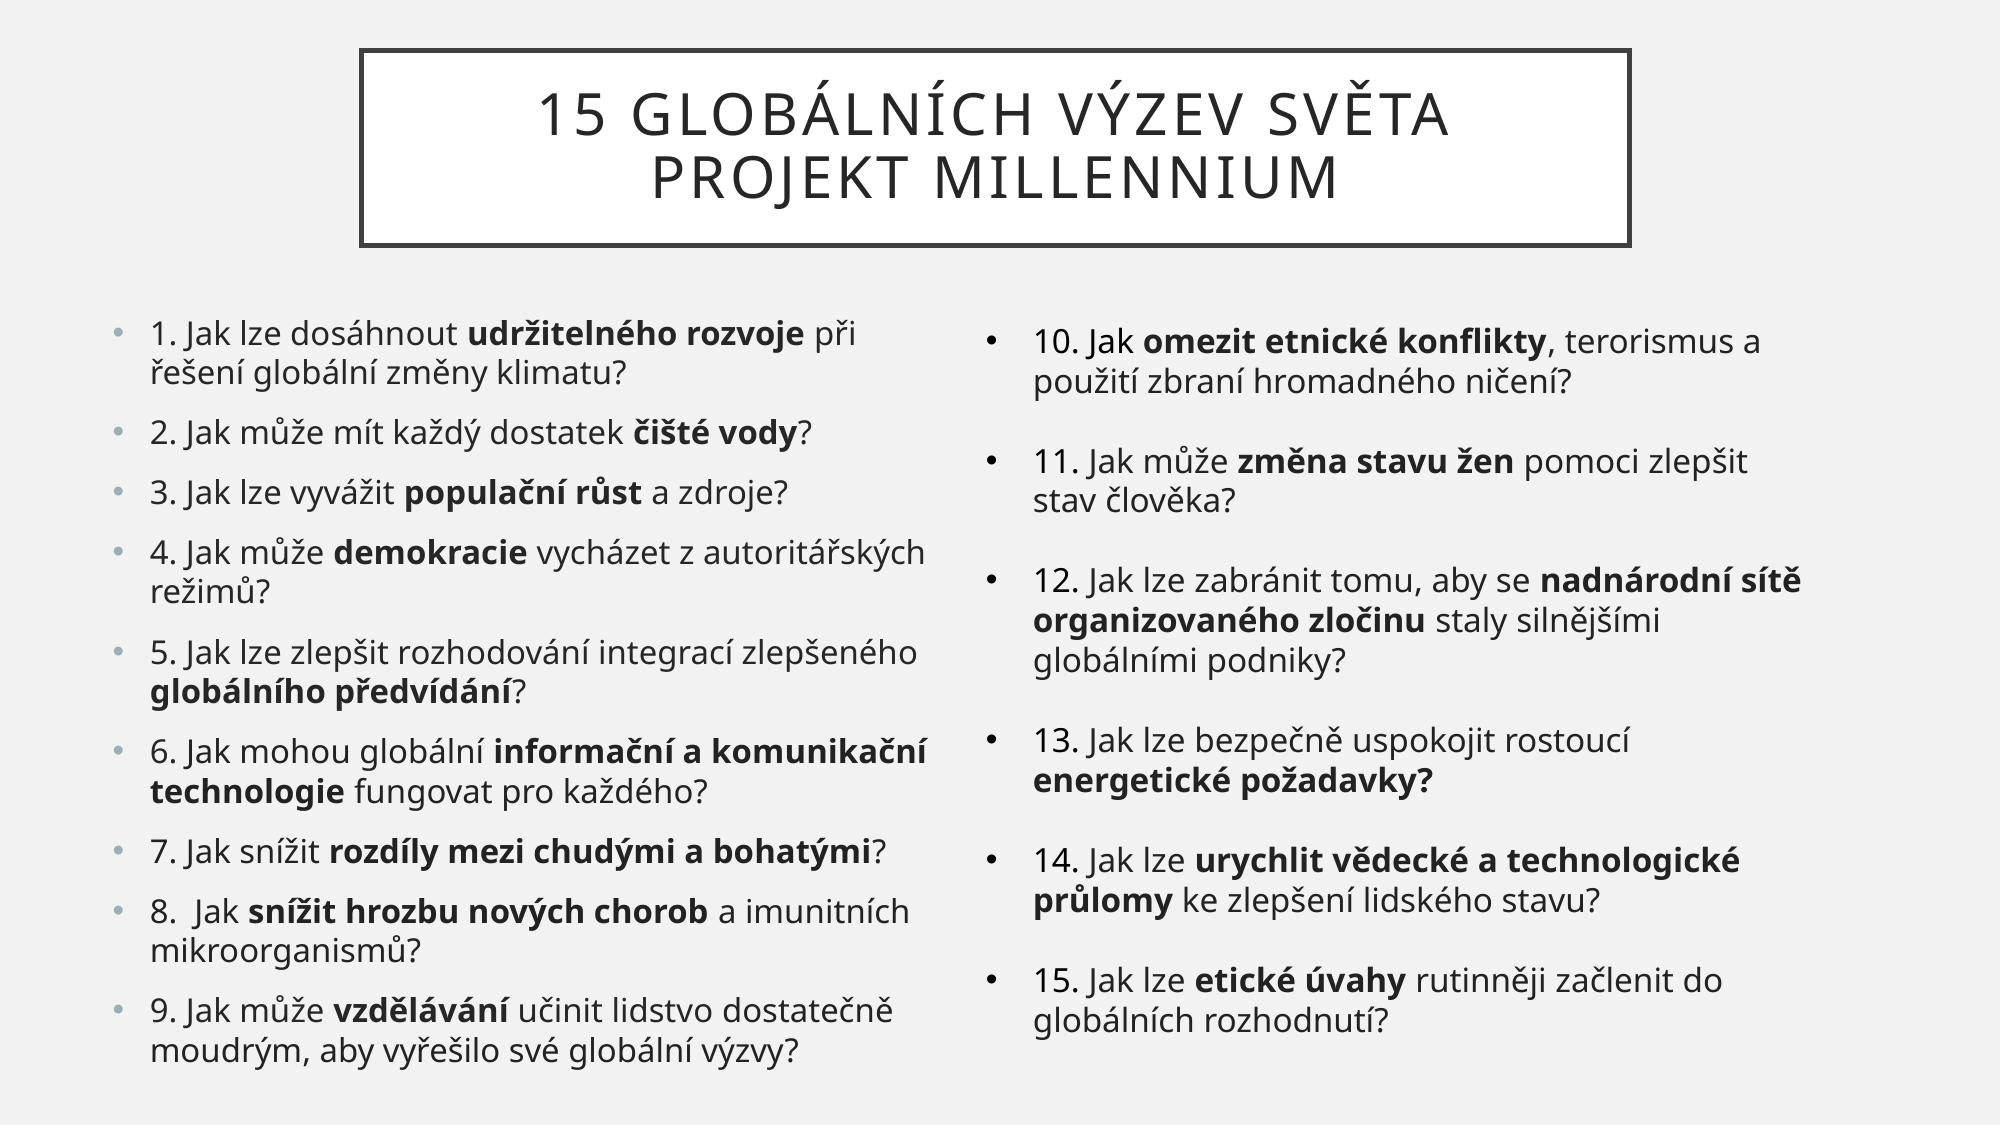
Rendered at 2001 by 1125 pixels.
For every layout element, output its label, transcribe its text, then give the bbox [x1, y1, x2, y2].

text_box 10. Jak omezit etnické konflikty, terorismus a použití zbraní hromadného ničení? 11. Jak může změna stavu žen pomoci zlepšit stav člověka? 12. Jak lze zabránit tomu, aby se nadnárodní sítě organizovaného zločinu staly silnějšími globálními podniky? 13. Jak lze bezpečně uspokojit rostoucí energetické požadavky? 14. Jak lze urychlit vědecké a technologické průlomy ke zlepšení lidského stavu? 15. Jak lze etické úvahy rutinněji začlenit do globálních rozhodnutí? [971, 272, 1819, 1125]
title 15 globálních výzev světa projekt millennium [359, 48, 1632, 248]
list 1. Jak lze dosáhnout udržitelného rozvoje při řešení globální změny klimatu? 2. Jak může mít každý dostatek čišté vody? 3. Jak lze vyvážit populační růst a zdroje? 4. Jak může demokracie vycházet z autoritářských režimů? 5. Jak lze zlepšit rozhodování integrací zlepšeného globálního předvídání? 6. Jak mohou globální informační a komunikační technologie fungovat pro každého? 7. Jak snížit rozdíly mezi chudými a bohatými? 8. Jak snížit hrozbu nových chorob a imunitních mikroorganismů? 9. Jak může vzdělávání učinit lidstvo dostatečně moudrým, aby vyřešilo své globální výzvy? [97, 304, 949, 1079]
